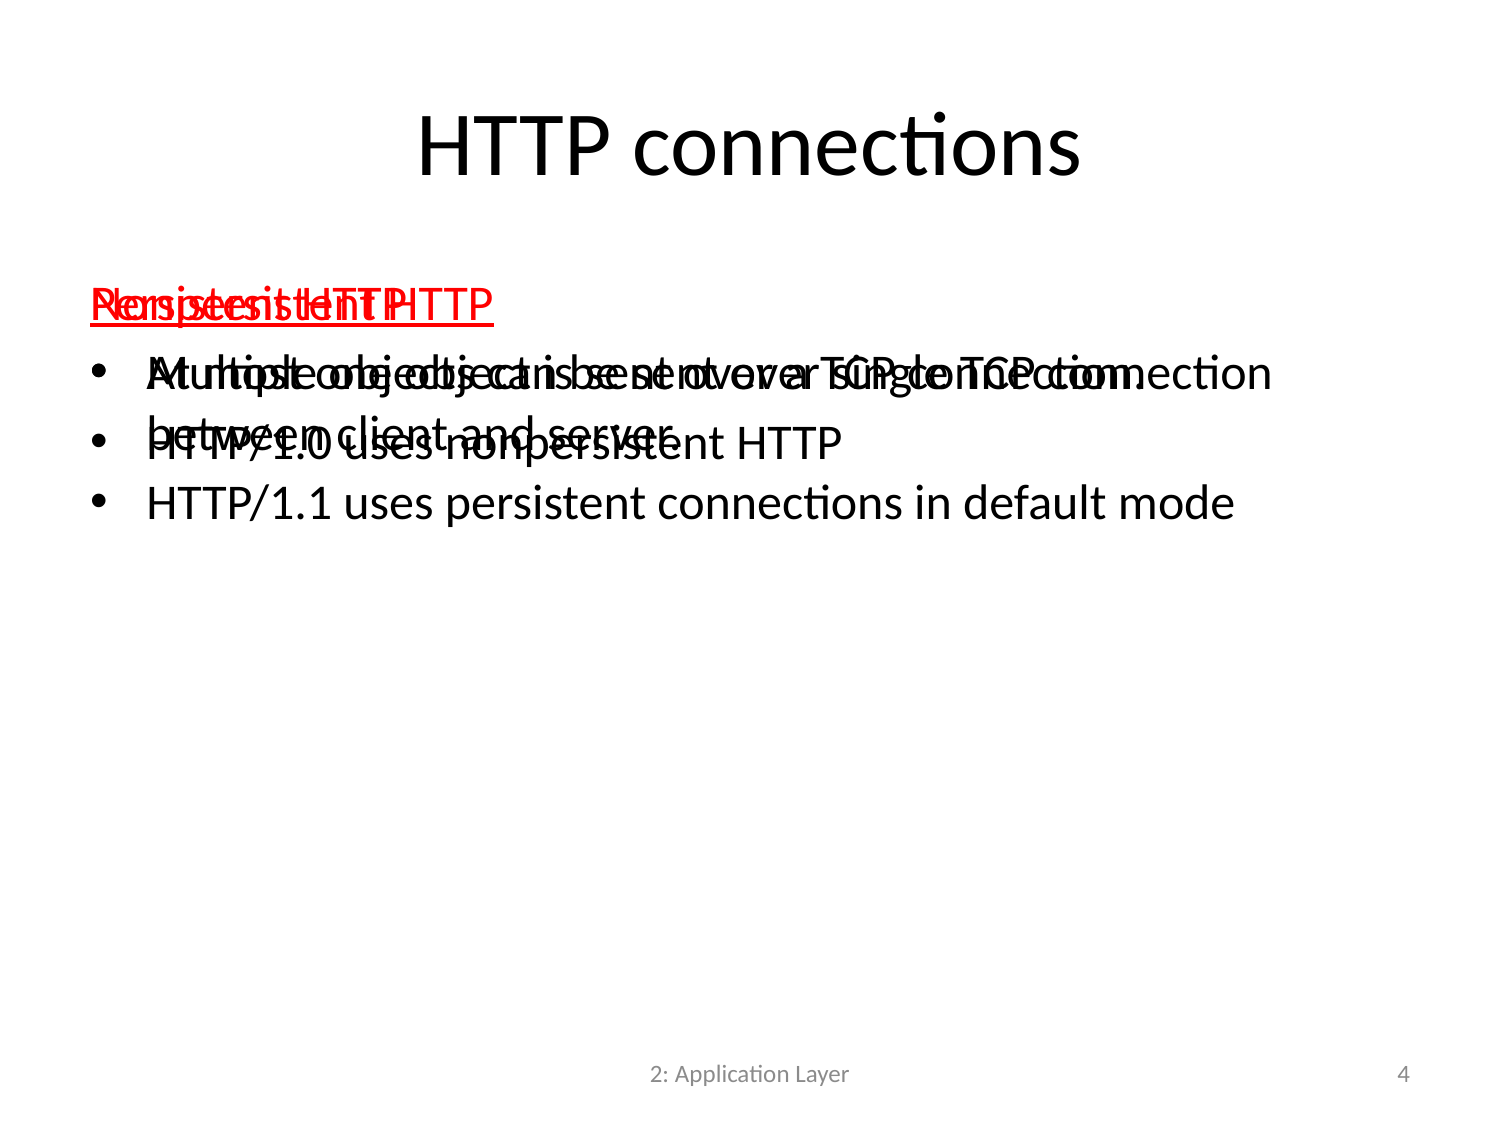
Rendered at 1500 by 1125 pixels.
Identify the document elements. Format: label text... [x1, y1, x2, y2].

list Persistent HTTP Multiple objects can be sent over single TCP connection between client and server. HTTP/1.1 uses persistent connections in default mode [75, 262, 1425, 1005]
title HTTP connections [75, 45, 1425, 233]
slide_number 4 [1074, 1042, 1425, 1103]
footer 2: Application Layer [512, 1042, 988, 1103]
